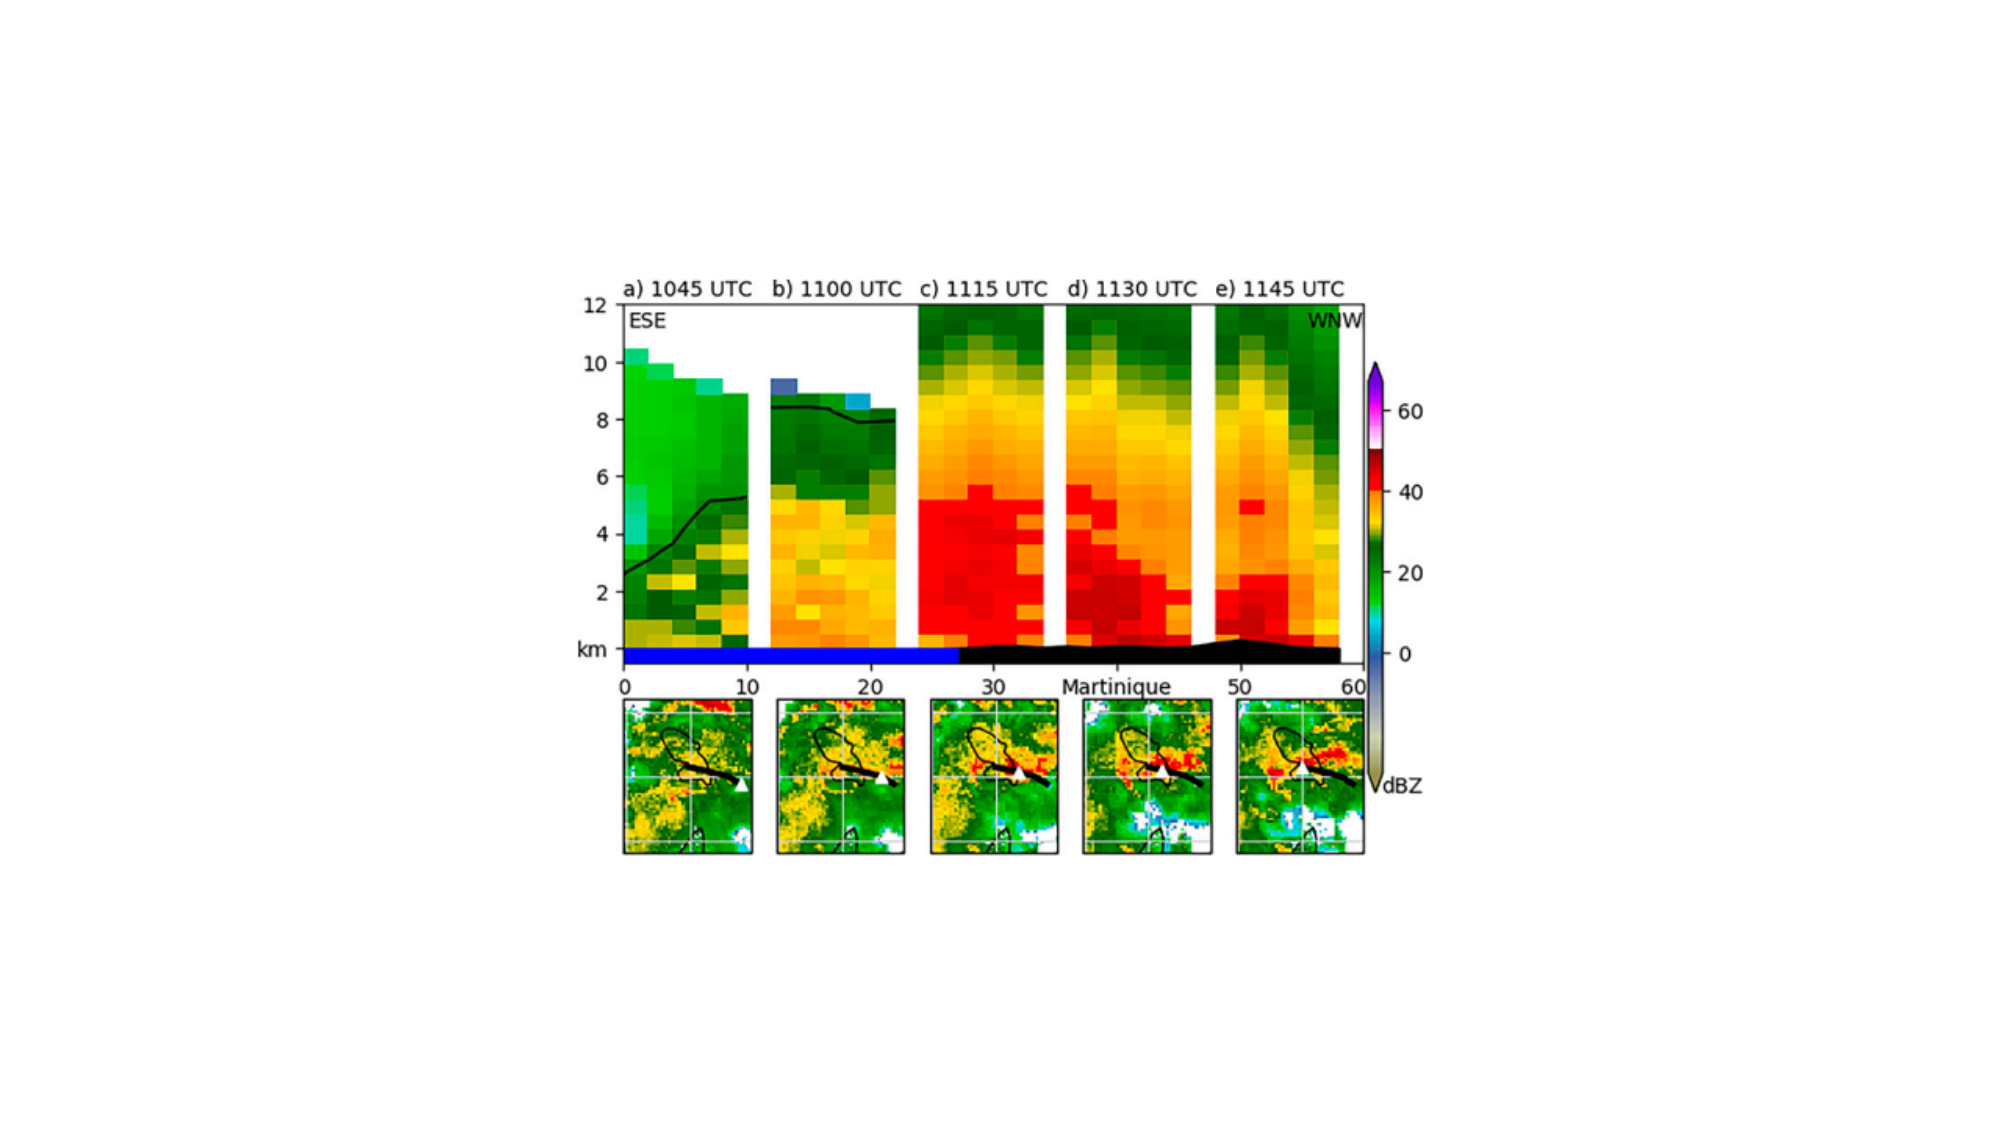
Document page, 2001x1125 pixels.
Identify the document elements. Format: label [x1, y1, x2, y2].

picture [566, 258, 1434, 867]
